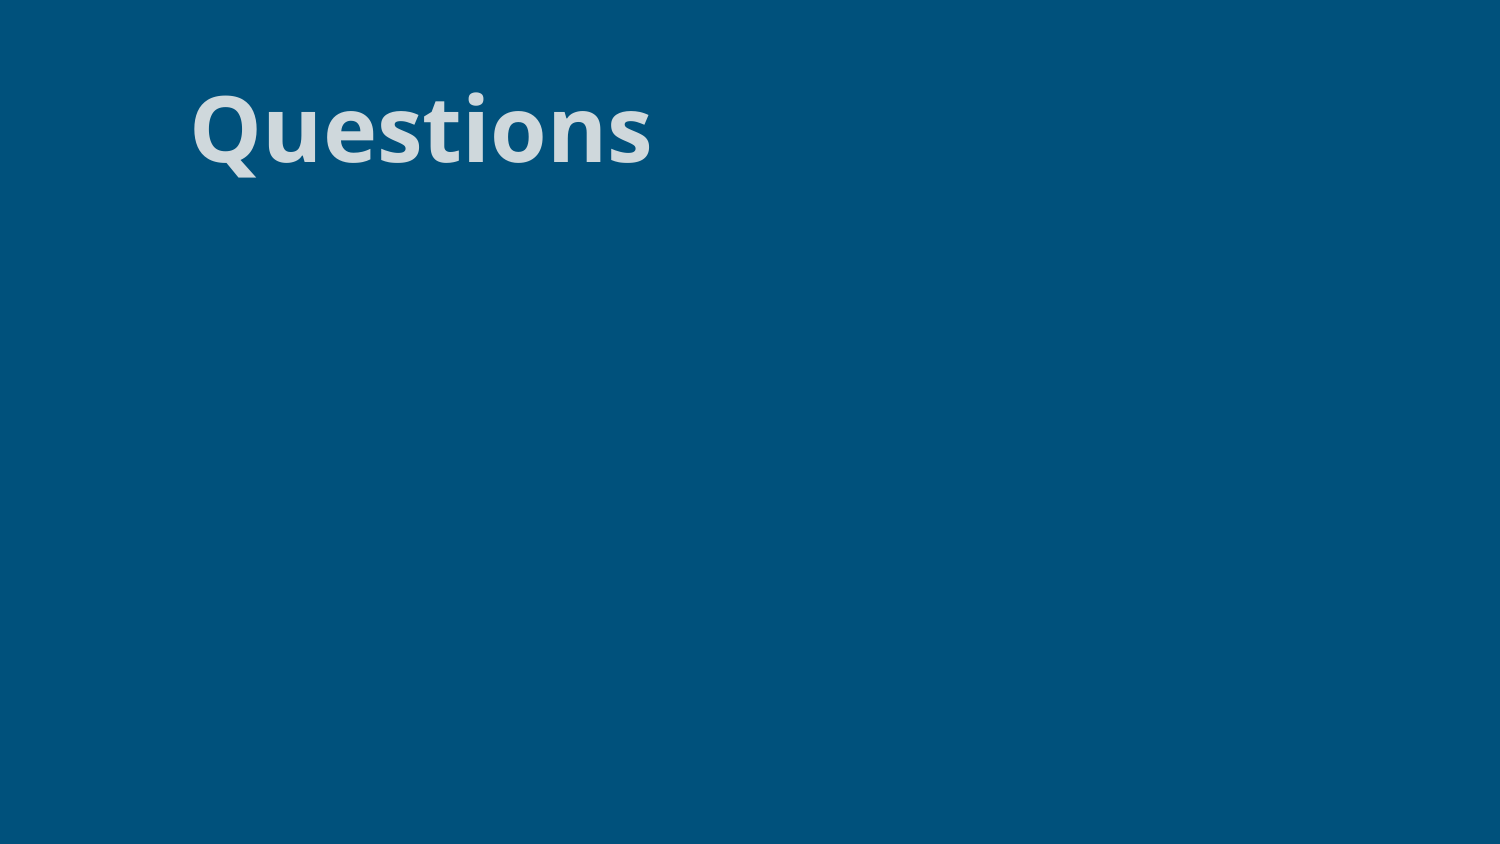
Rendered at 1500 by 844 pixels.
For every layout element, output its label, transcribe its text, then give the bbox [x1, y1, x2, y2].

title Questions [174, 37, 1413, 214]
